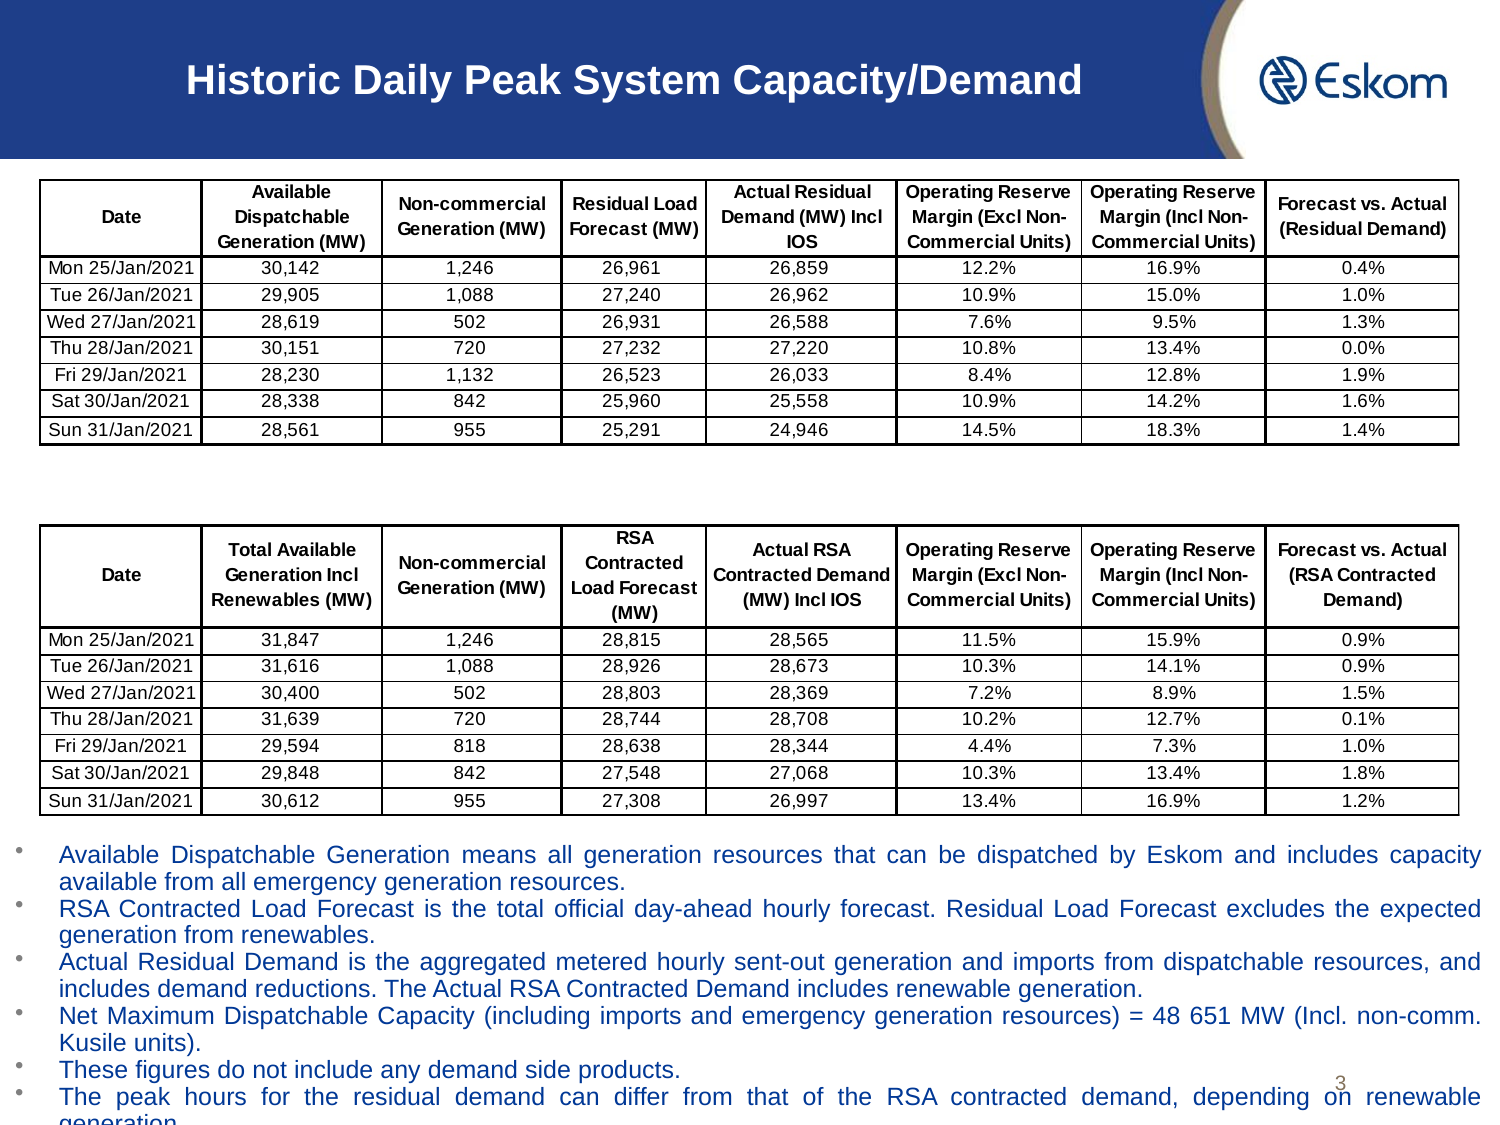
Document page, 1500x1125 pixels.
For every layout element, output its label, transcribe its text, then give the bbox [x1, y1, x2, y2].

picture [0, 0, 1246, 159]
text_box Historic Daily Peak System Capacity/Demand [171, 27, 1142, 137]
picture [1257, 55, 1450, 105]
picture [38, 179, 1462, 818]
list Available Dispatchable Generation means all generation resources that can be dispatched by Eskom and includes capacity available from all emergency generation resources. RSA Contracted Load Forecast is the total official day-ahead hourly forecast. Residual Load Forecast excludes the expected generation from renewables. Actual Residual Demand is the aggregated metered hourly sent-out generation and imports from dispatchable resources, and includes demand reductions. The Actual RSA Contracted Demand includes renewable generation. Net Maximum Dispatchable Capacity (including imports and emergency generation resources) = 48 651 MW (Incl. non-comm. Kusile units). These figures do not include any demand side products. The peak hours for the residual demand can differ from that of the RSA contracted demand, depending on renewable generation. [0, 834, 1500, 1125]
